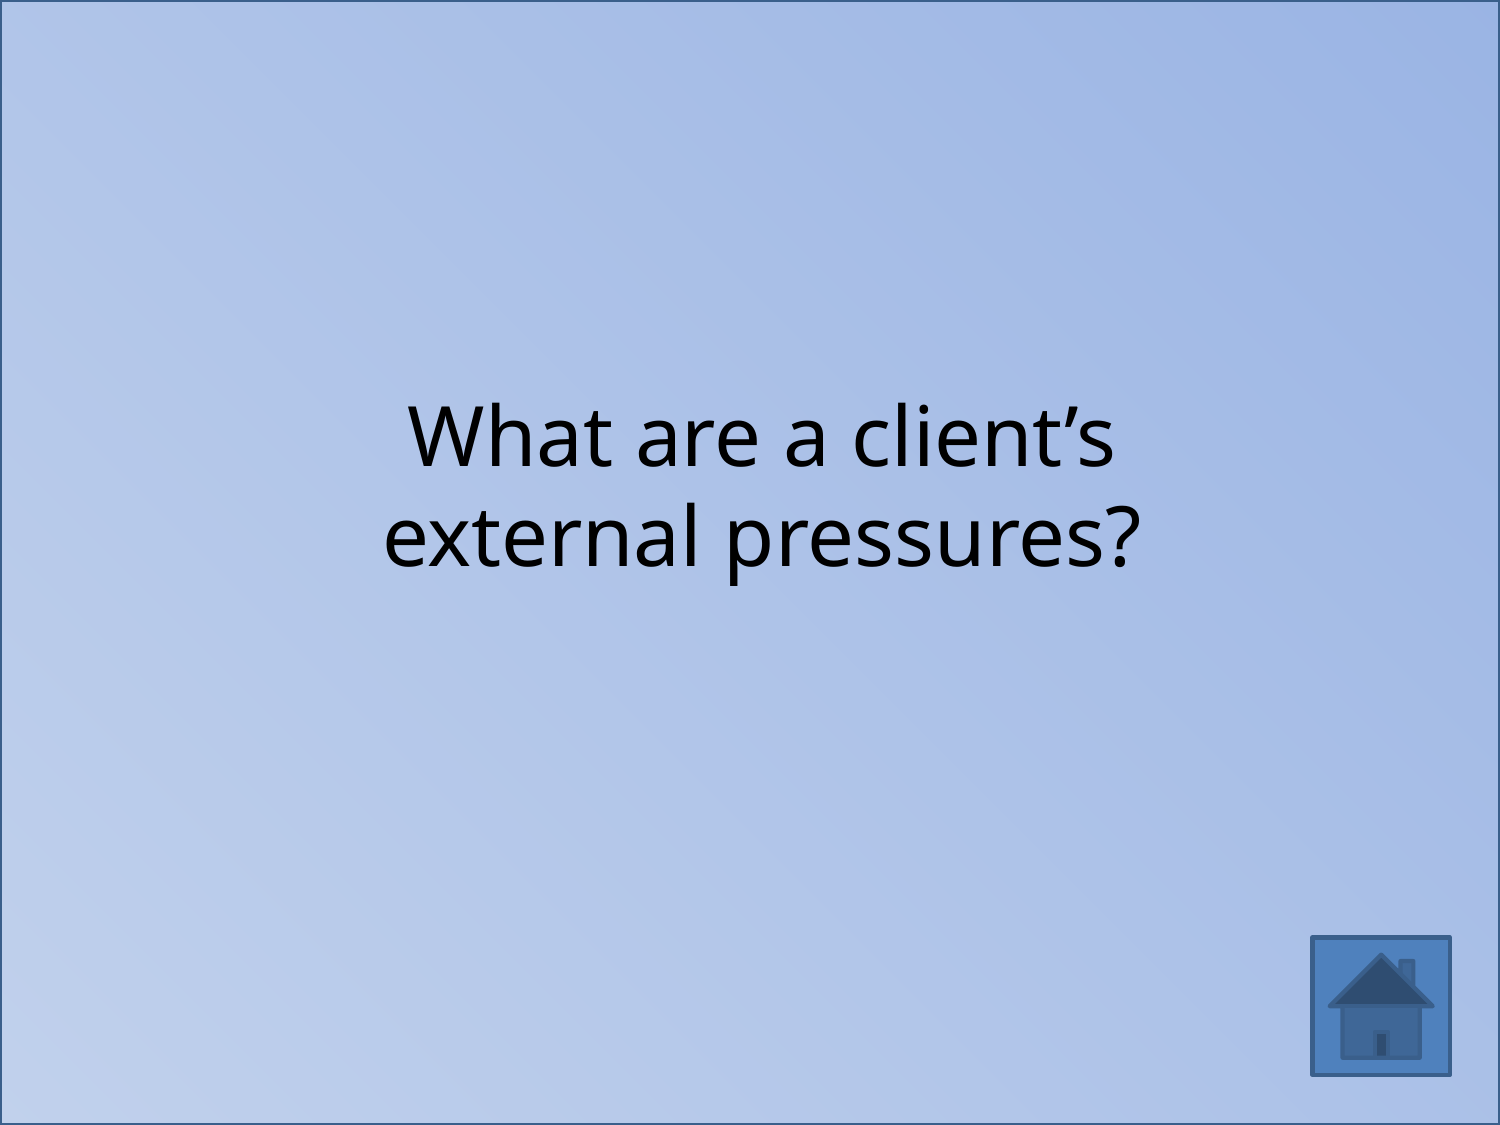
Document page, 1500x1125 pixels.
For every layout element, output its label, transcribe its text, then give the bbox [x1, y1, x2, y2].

text_box What are a client’s external pressures? [274, 375, 1250, 591]
